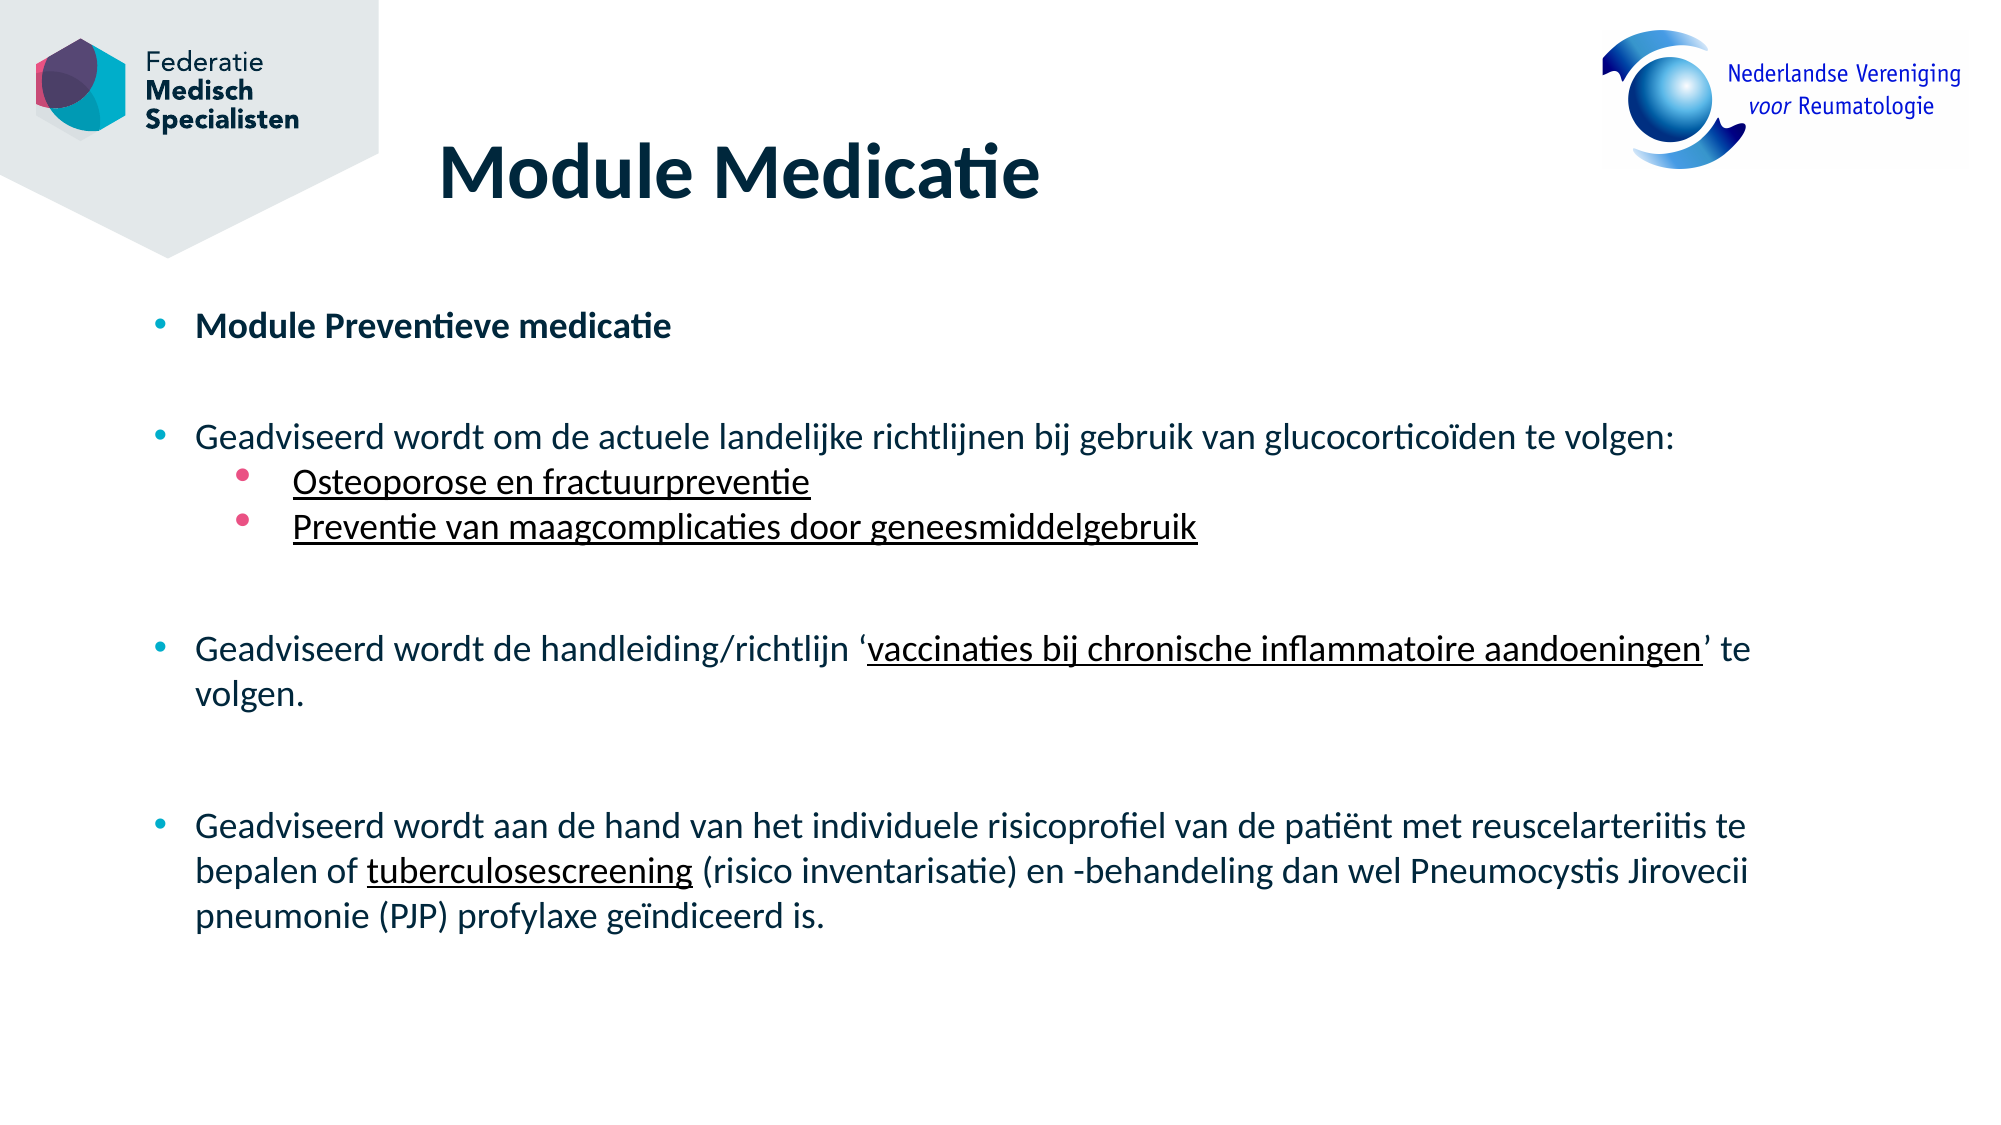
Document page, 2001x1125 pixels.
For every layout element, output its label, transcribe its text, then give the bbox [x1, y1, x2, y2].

list Module Preventieve medicatie Geadviseerd wordt om de actuele landelijke richtlijnen bij gebruik van glucocorticoïden te volgen: Osteoporose en fractuurpreventie Preventie van maagcomplicaties door geneesmiddelgebruik Geadviseerd wordt de handleiding/richtlijn ‘vaccinaties bij chronische inflammatoire aandoeningen’ te volgen. Geadviseerd wordt aan de hand van het individuele risicoprofiel van de patiënt met reuscelarteriitis te bepalen of tuberculosescreening (risico inventarisatie) en -behandeling dan wel Pneumocystis Jirovecii pneumonie (PJP) profylaxe geïndiceerd is. [153, 301, 1867, 1125]
picture [1602, 30, 1969, 169]
title Module Medicatie [438, 60, 1603, 274]
